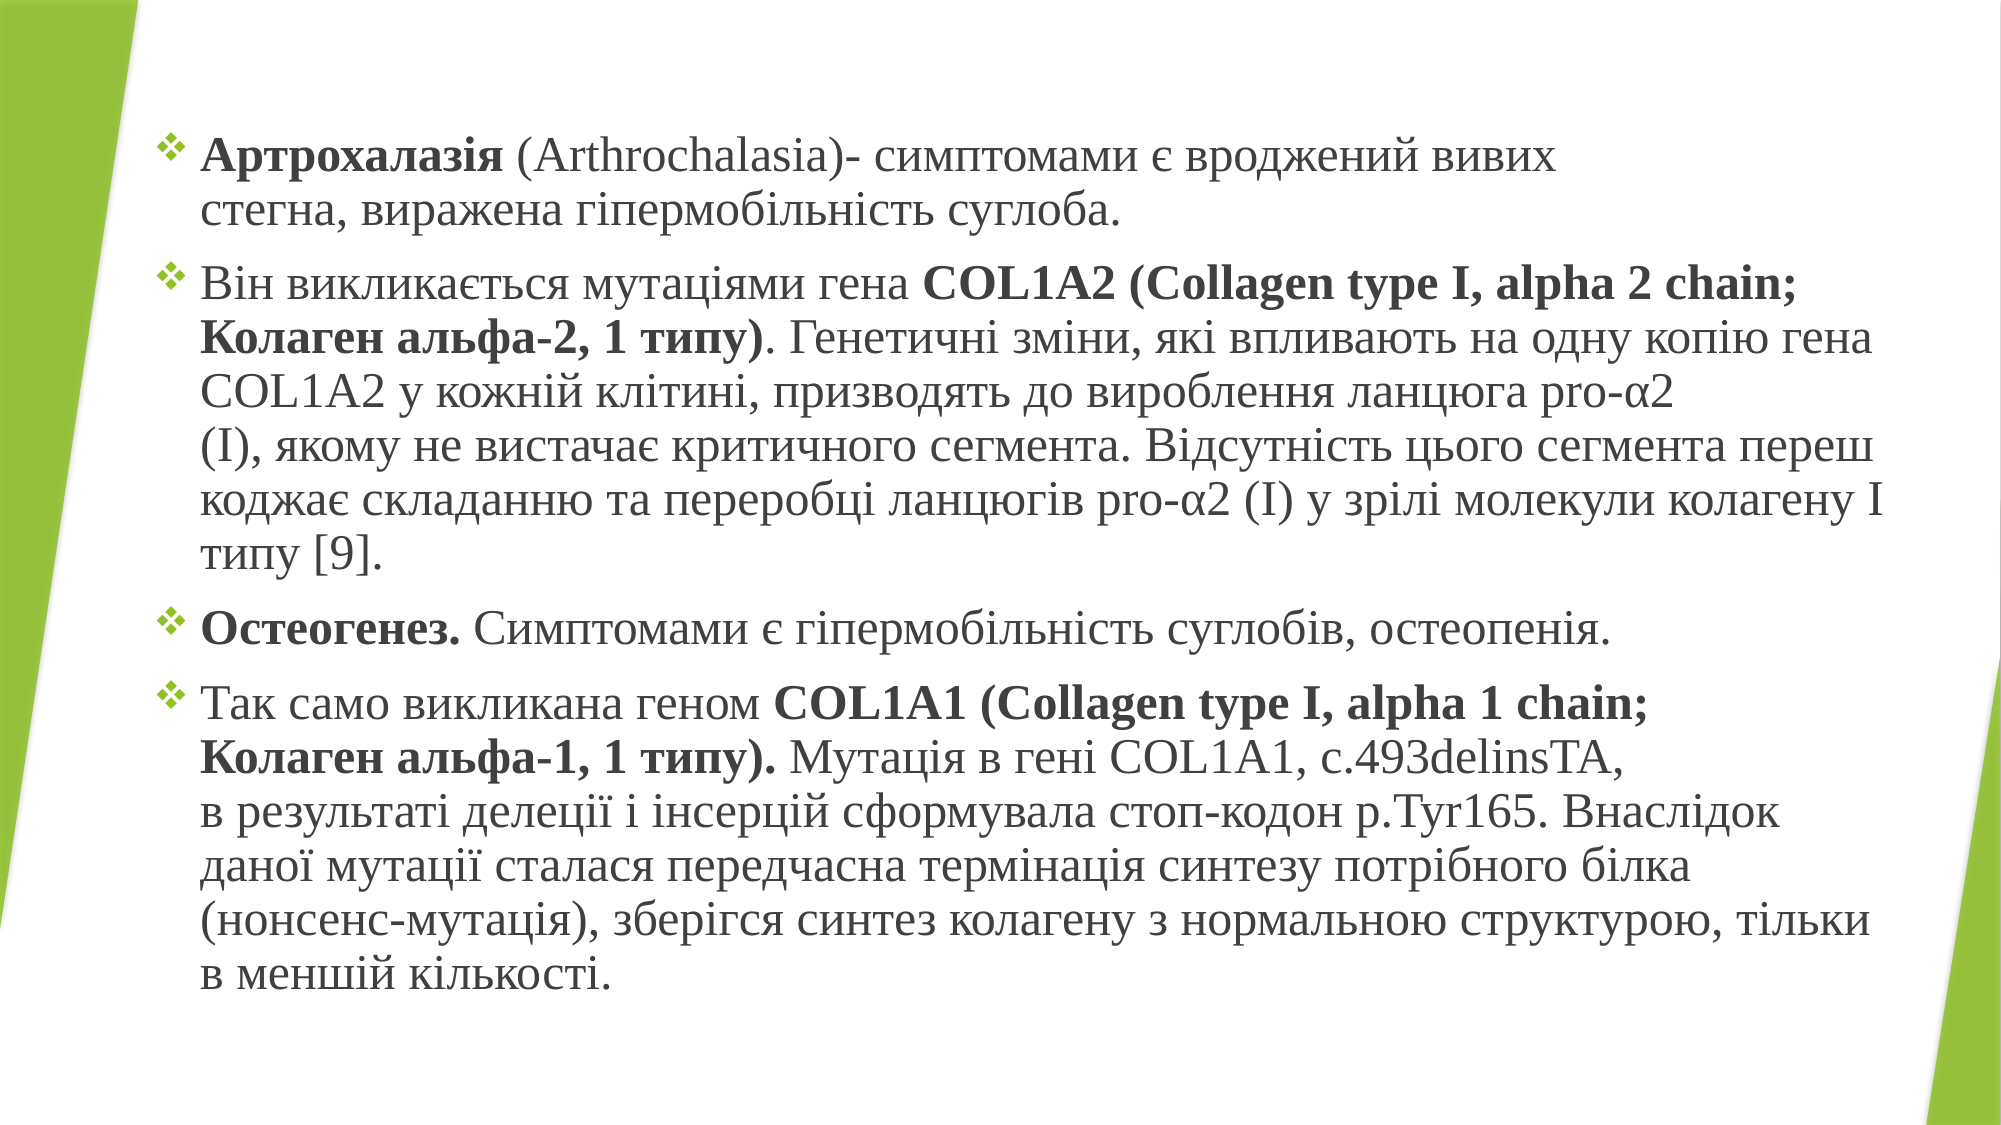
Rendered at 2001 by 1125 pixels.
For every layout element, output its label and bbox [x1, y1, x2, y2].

text_box [0, 0, 2000, 1125]
